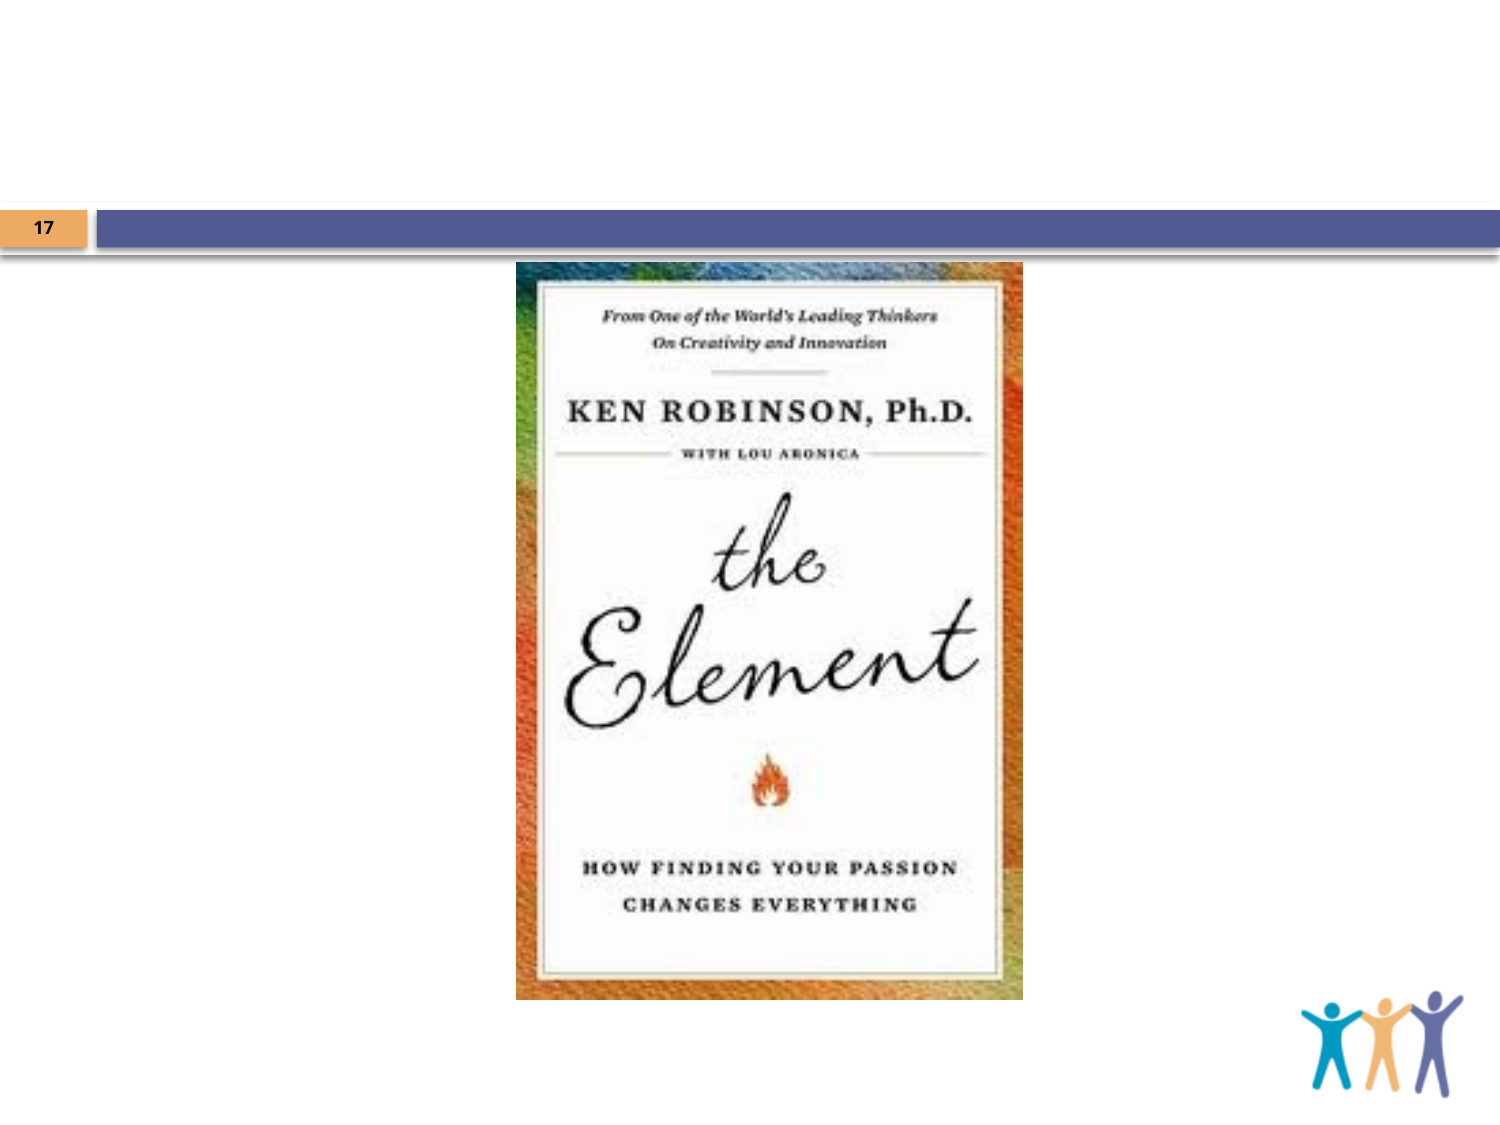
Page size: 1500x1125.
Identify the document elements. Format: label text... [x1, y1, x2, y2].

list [100, 262, 1439, 1001]
slide_number 17 [0, 208, 88, 249]
